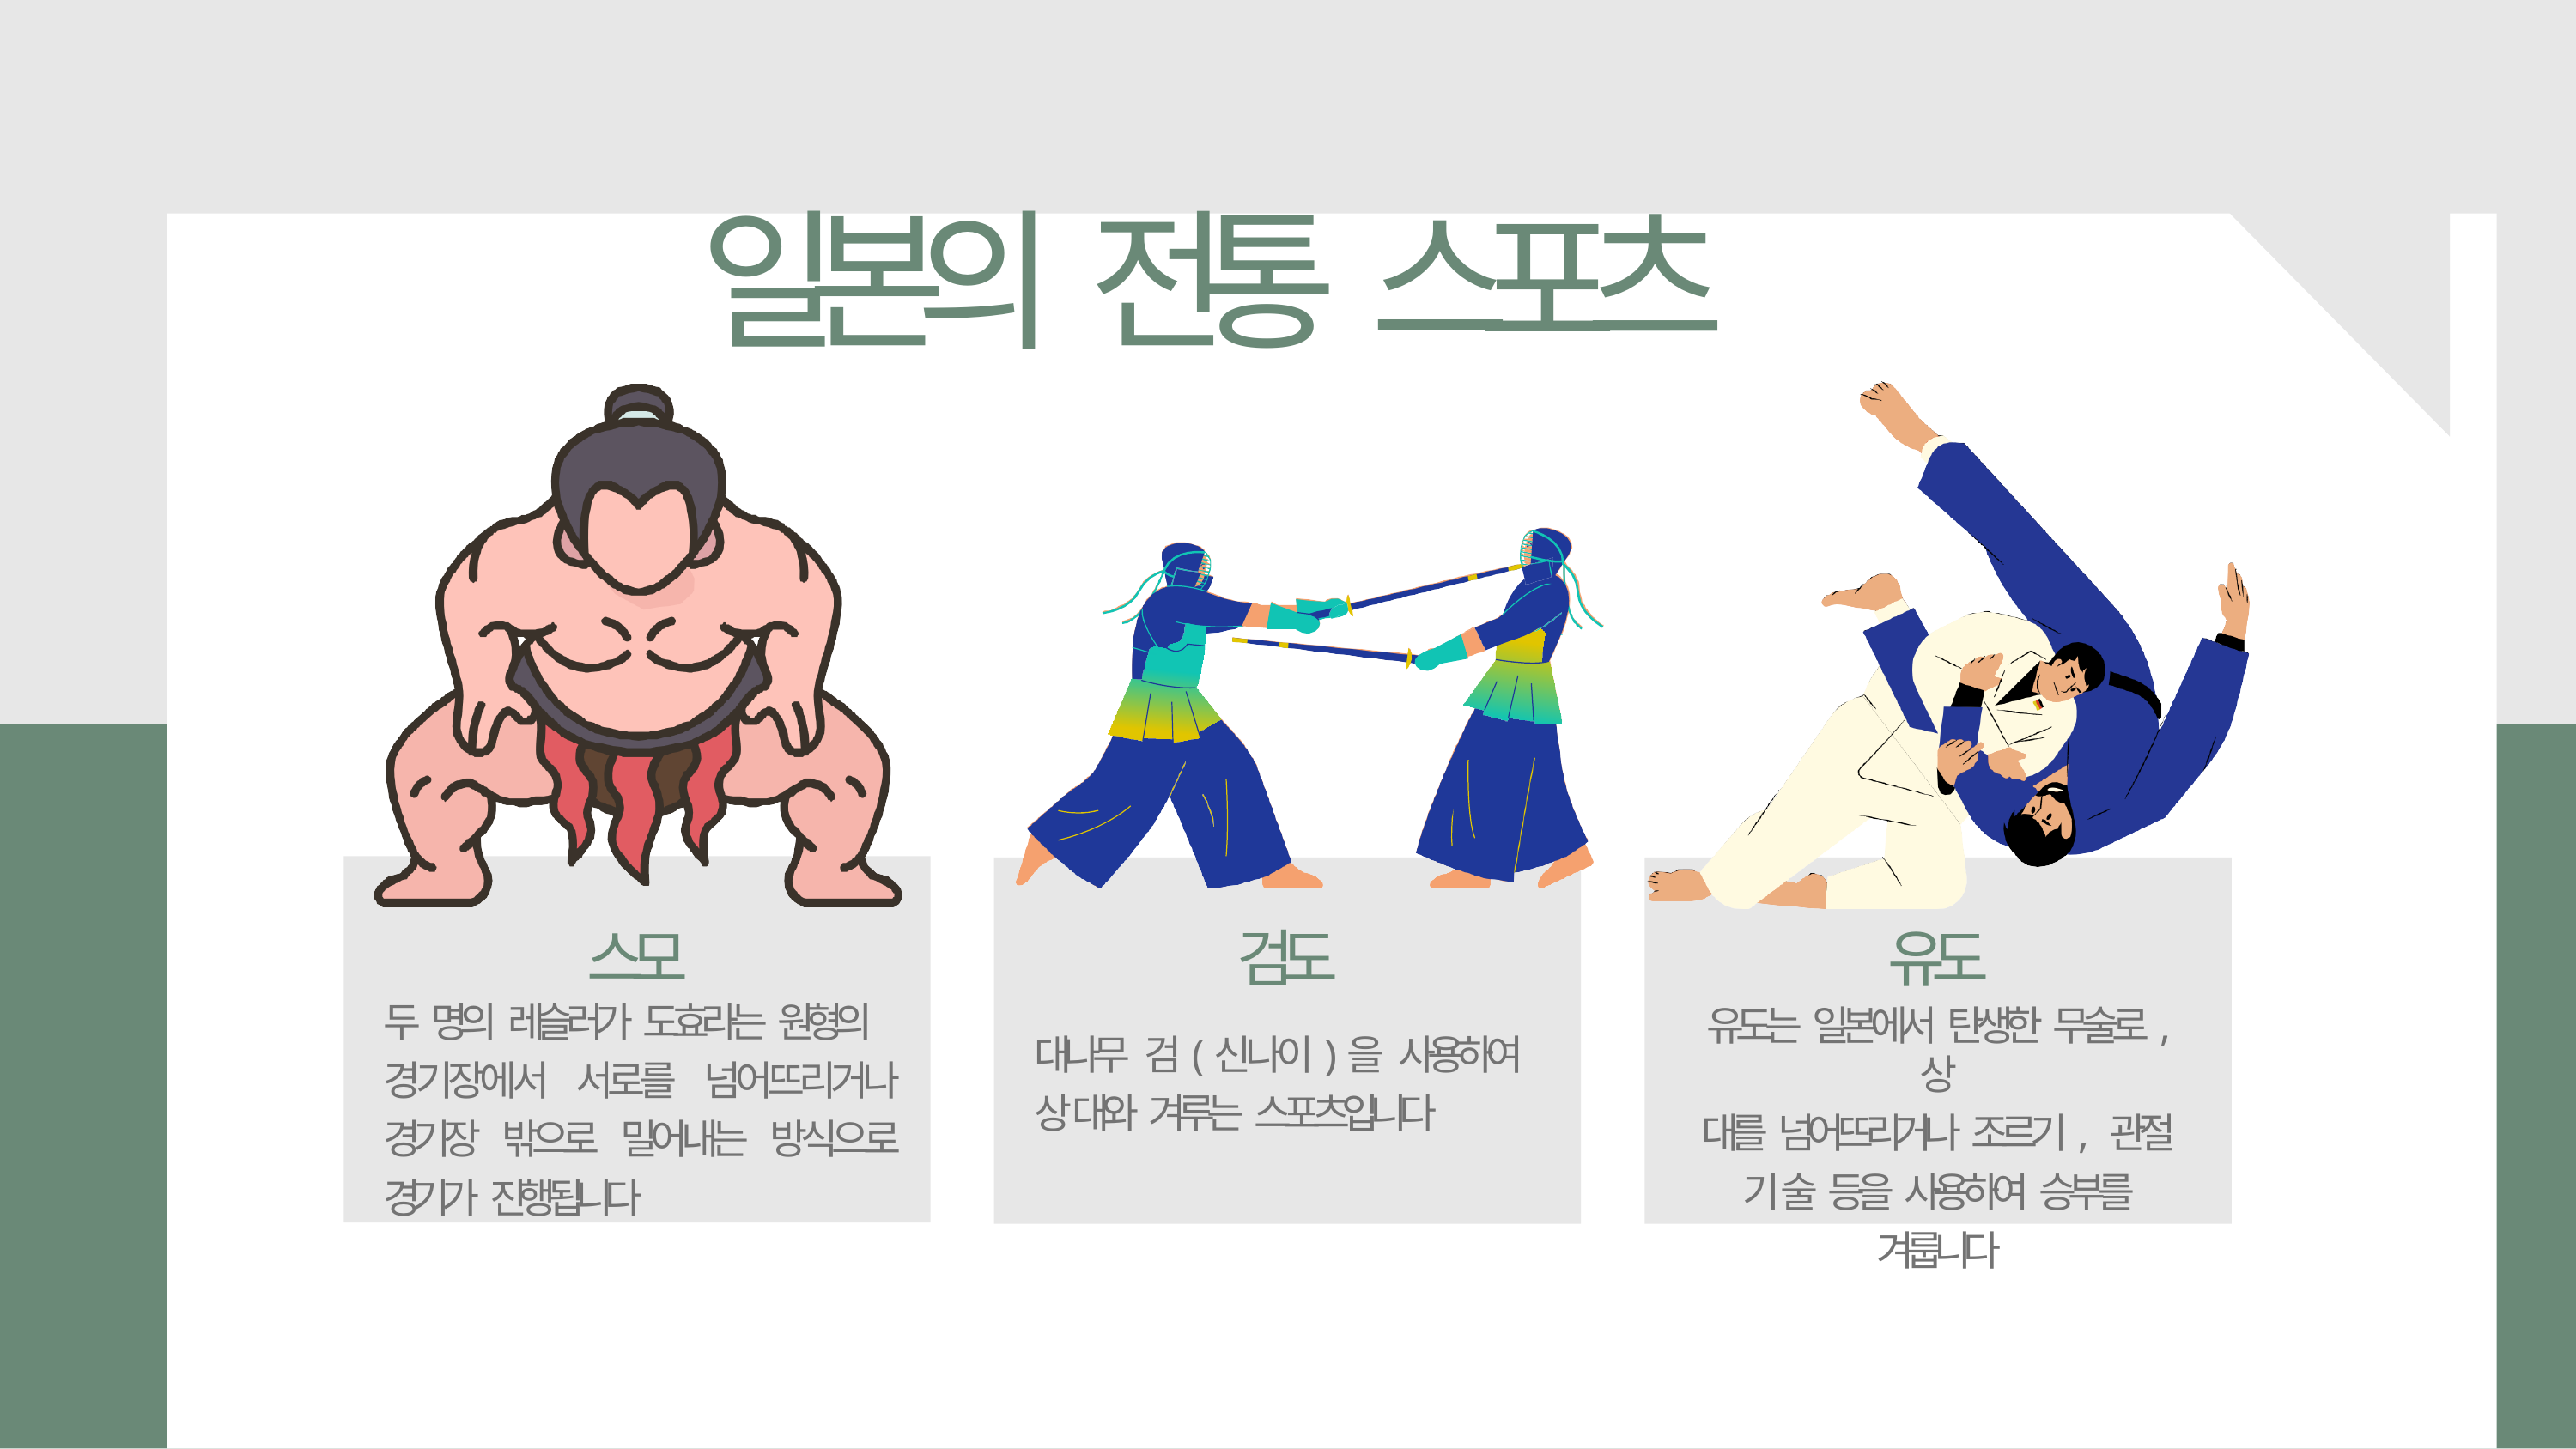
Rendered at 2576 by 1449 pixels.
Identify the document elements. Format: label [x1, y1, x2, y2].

text_box [0, 0, 2576, 1449]
